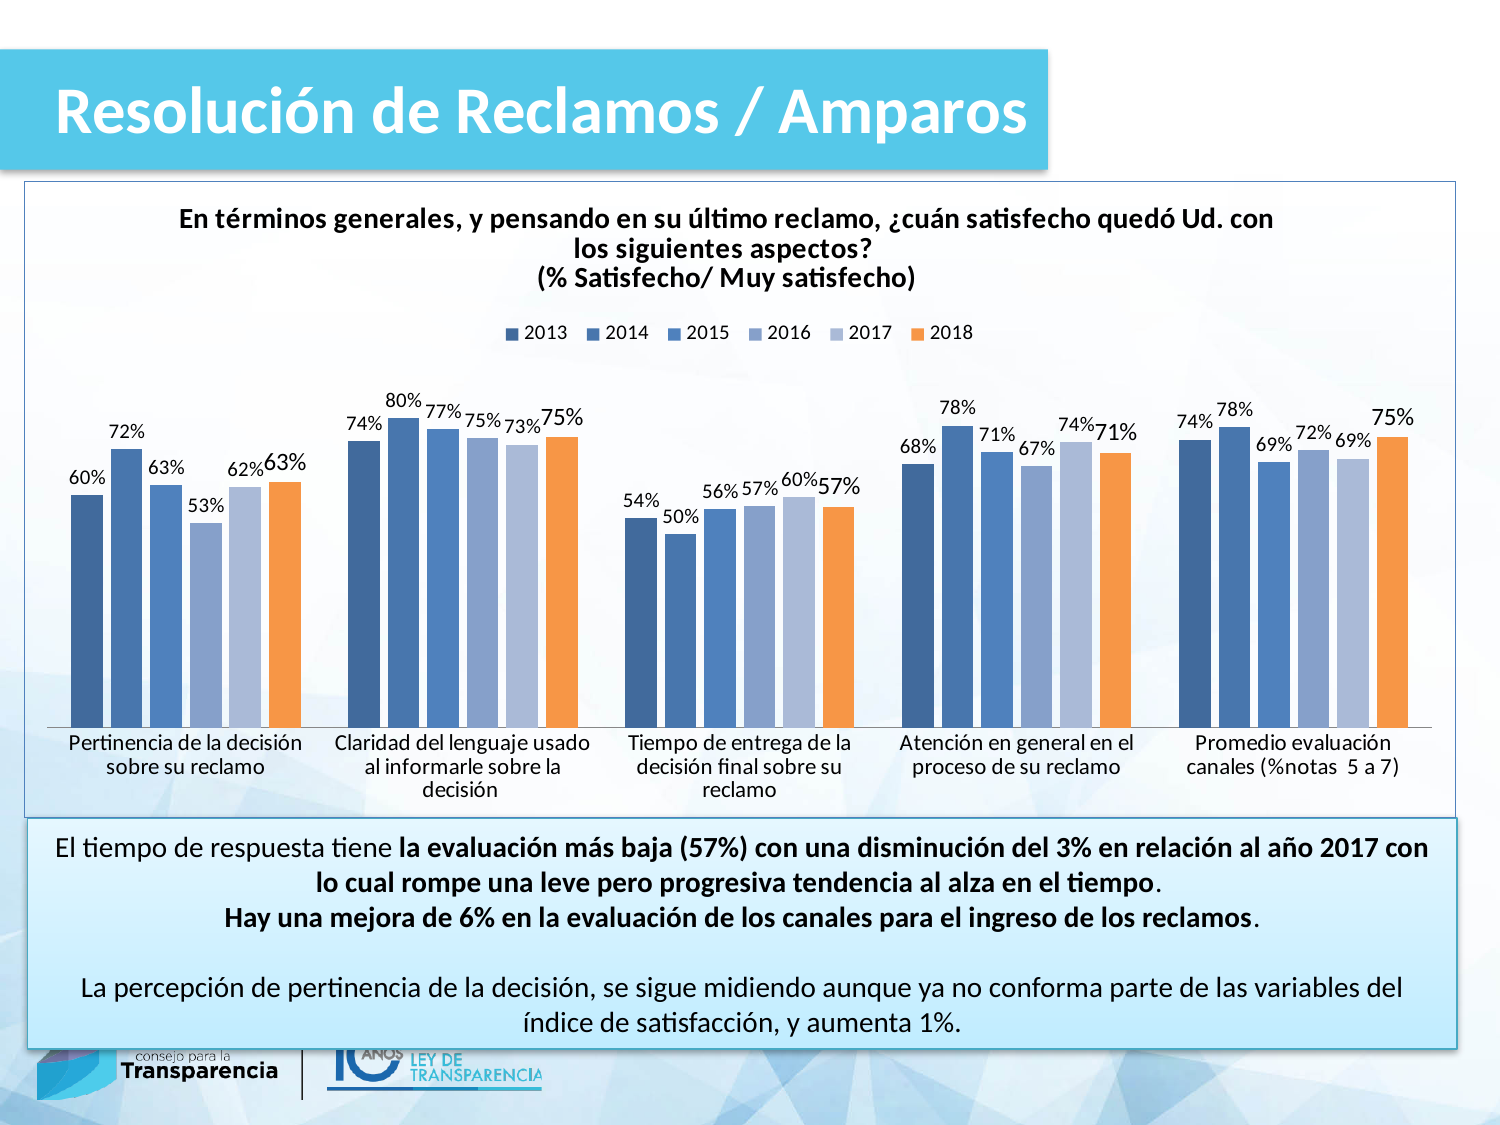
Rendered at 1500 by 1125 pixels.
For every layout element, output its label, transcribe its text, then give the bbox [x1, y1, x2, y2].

chart [24, 180, 1456, 819]
text_box El tiempo de respuesta tiene la evaluación más baja (57%) con una disminución del 3% en relación al año 2017 con lo cual rompe una leve pero progresiva tendencia al alza en el tiempo. Hay una mejora de 6% en la evaluación de los canales para el ingreso de los reclamos. La percepción de pertinencia de la decisión, se sigue midiendo aunque ya no conforma parte de las variables del índice de satisfacción, y aumenta 1%. [27, 823, 1458, 1050]
picture [0, 0, 1500, 1125]
text_box Resolución de Reclamos / Amparos [41, 59, 1044, 155]
text_box [0, 49, 1049, 170]
